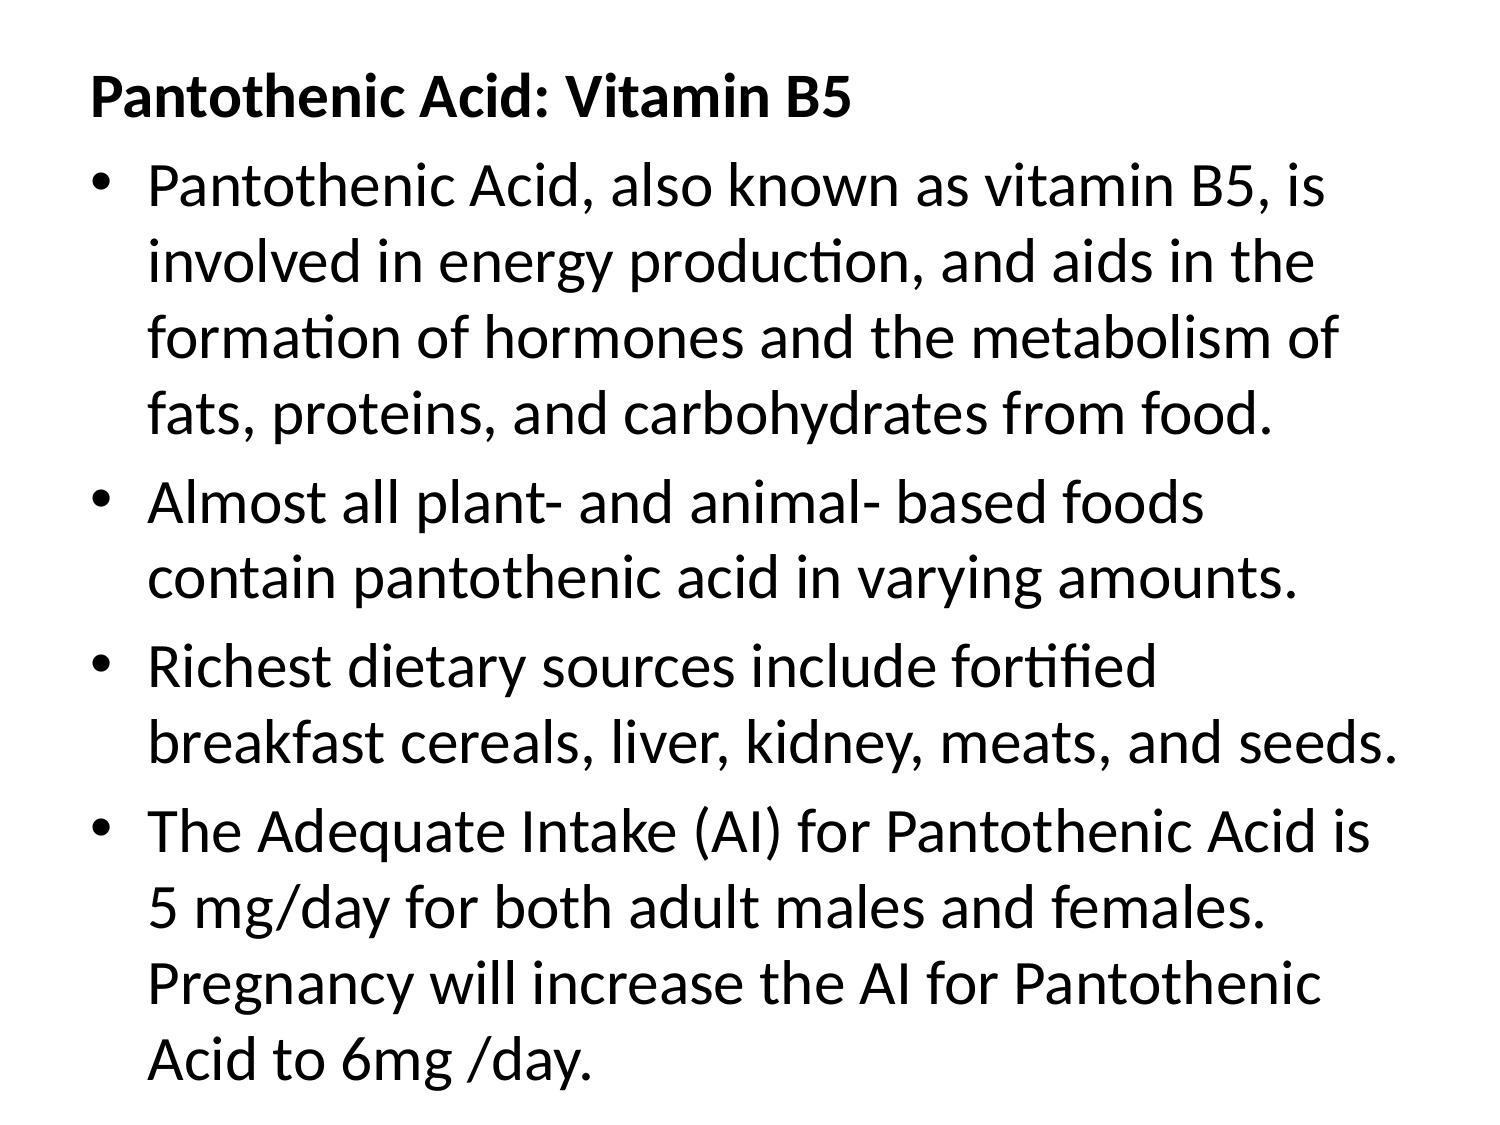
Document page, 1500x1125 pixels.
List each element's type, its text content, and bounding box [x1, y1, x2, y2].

list Pantothenic Acid: Vitamin B5 Pantothenic Acid, also known as vitamin B5, is involved in energy production, and aids in the formation of hormones and the metabolism of fats, proteins, and carbohydrates from food. Almost all plant- and animal- based foods contain pantothenic acid in varying amounts. Richest dietary sources include fortified breakfast cereals, liver, kidney, meats, and seeds. The Adequate Intake (AI) for Pantothenic Acid is 5 mg/day for both adult males and females. Pregnancy will increase the AI for Pantothenic Acid to 6mg /day. [75, 46, 1425, 1125]
